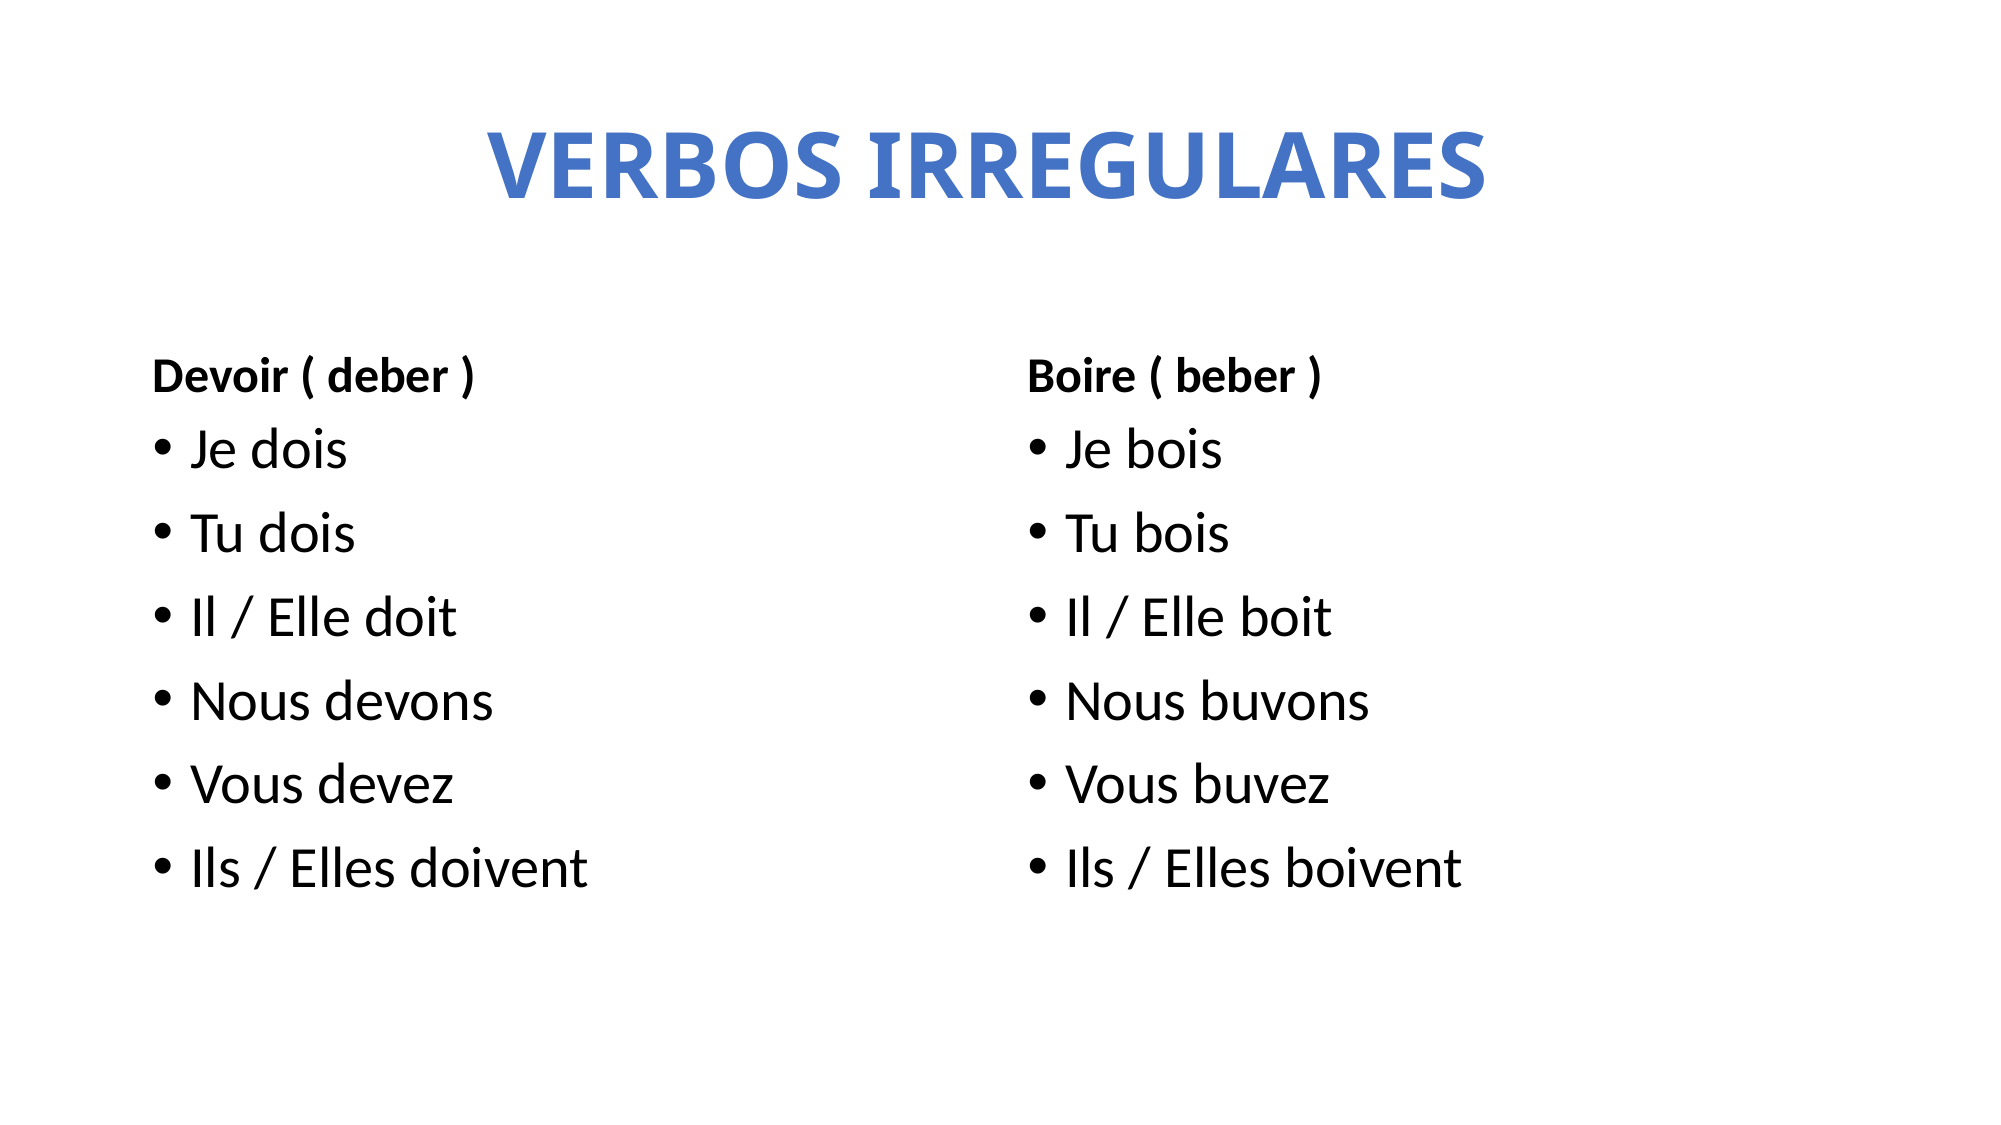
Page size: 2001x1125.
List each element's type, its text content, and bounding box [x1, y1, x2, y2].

list Boire ( beber ) [1012, 275, 1863, 410]
list Devoir ( deber ) [137, 275, 984, 410]
title VERBOS IRREGULARES [137, 59, 1863, 278]
list Je dois Tu dois Il / Elle doit Nous devons Vous devez Ils / Elles doivent [137, 410, 984, 1016]
list Je bois Tu bois Il / Elle boit Nous buvons Vous buvez Ils / Elles boivent [1012, 410, 1863, 1016]
